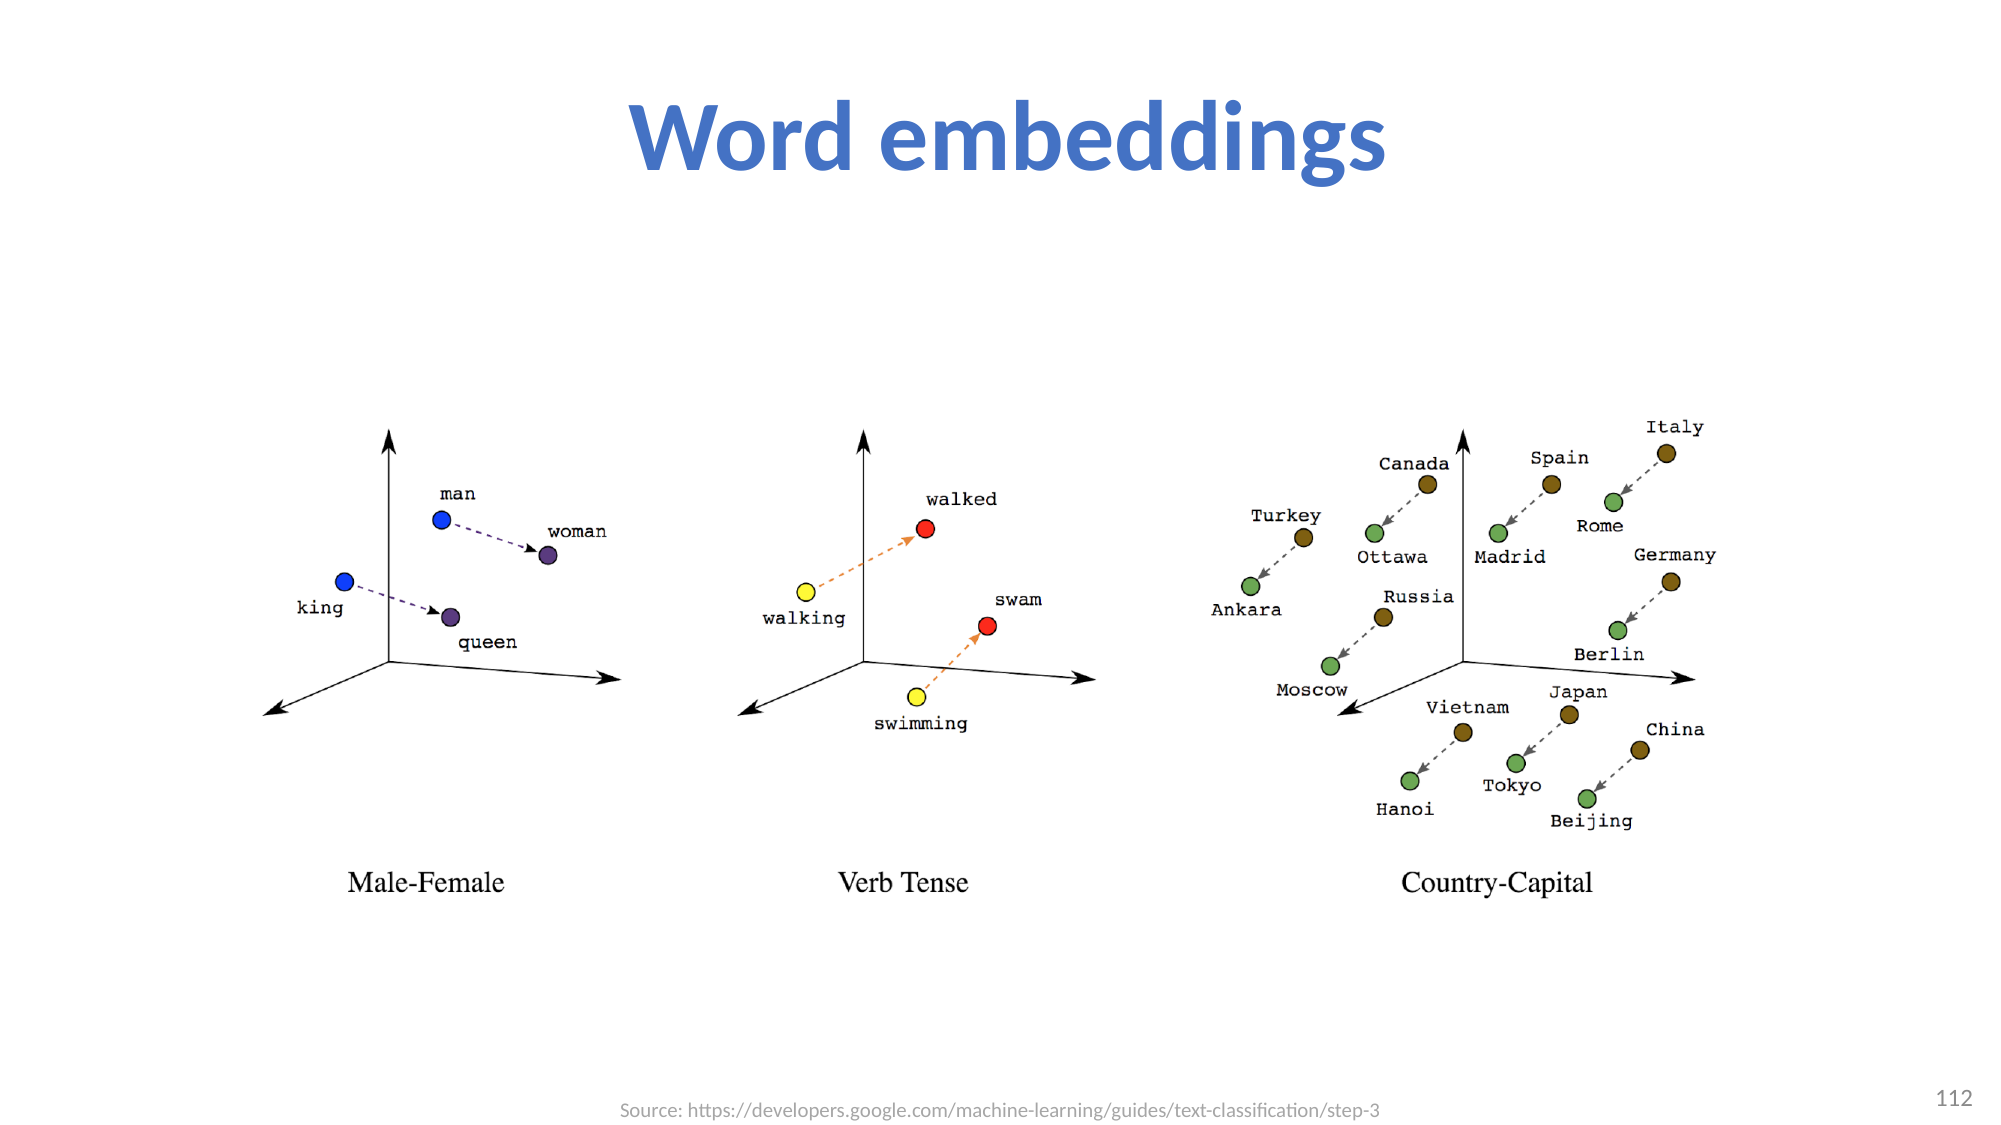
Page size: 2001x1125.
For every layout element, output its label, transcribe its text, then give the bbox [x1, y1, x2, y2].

title Word embeddings [87, 22, 1929, 240]
picture [249, 358, 1750, 935]
slide_number 112 [1830, 1076, 1989, 1116]
text_box Source: https://developers.google.com/machine-learning/guides/text-classification/step-3 [539, 1089, 1461, 1125]
